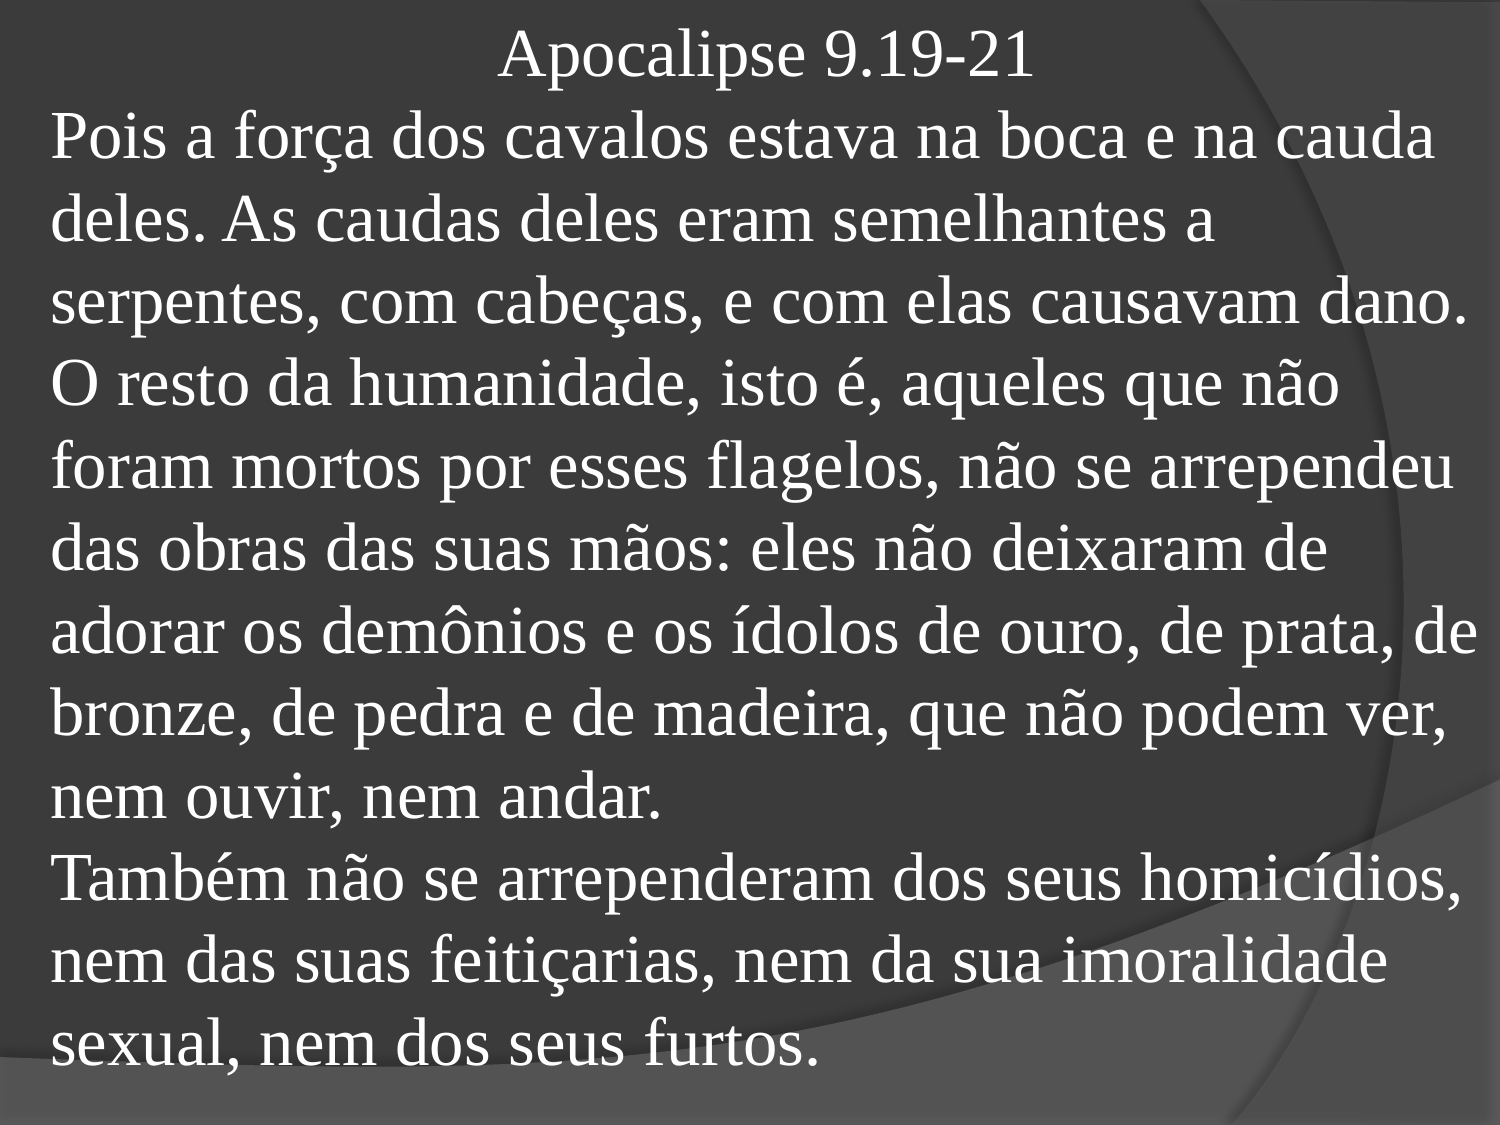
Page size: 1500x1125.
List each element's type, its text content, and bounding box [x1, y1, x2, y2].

text_box Apocalipse 9.19-21 Pois a força dos cavalos estava na boca e na cauda deles. As caudas deles eram semelhantes a serpentes, com cabeças, e com elas causavam dano. O resto da humanidade, isto é, aqueles que não foram mortos por esses flagelos, não se arrependeu das obras das suas mãos: eles não deixaram de adorar os demônios e os ídolos de ouro, de prata, de bronze, de pedra e de madeira, que não podem ver, nem ouvir, nem andar. Também não se arrependeram dos seus homicídios, nem das suas feitiçarias, nem da sua imoralidade sexual, nem dos seus furtos. [35, 0, 1500, 1125]
